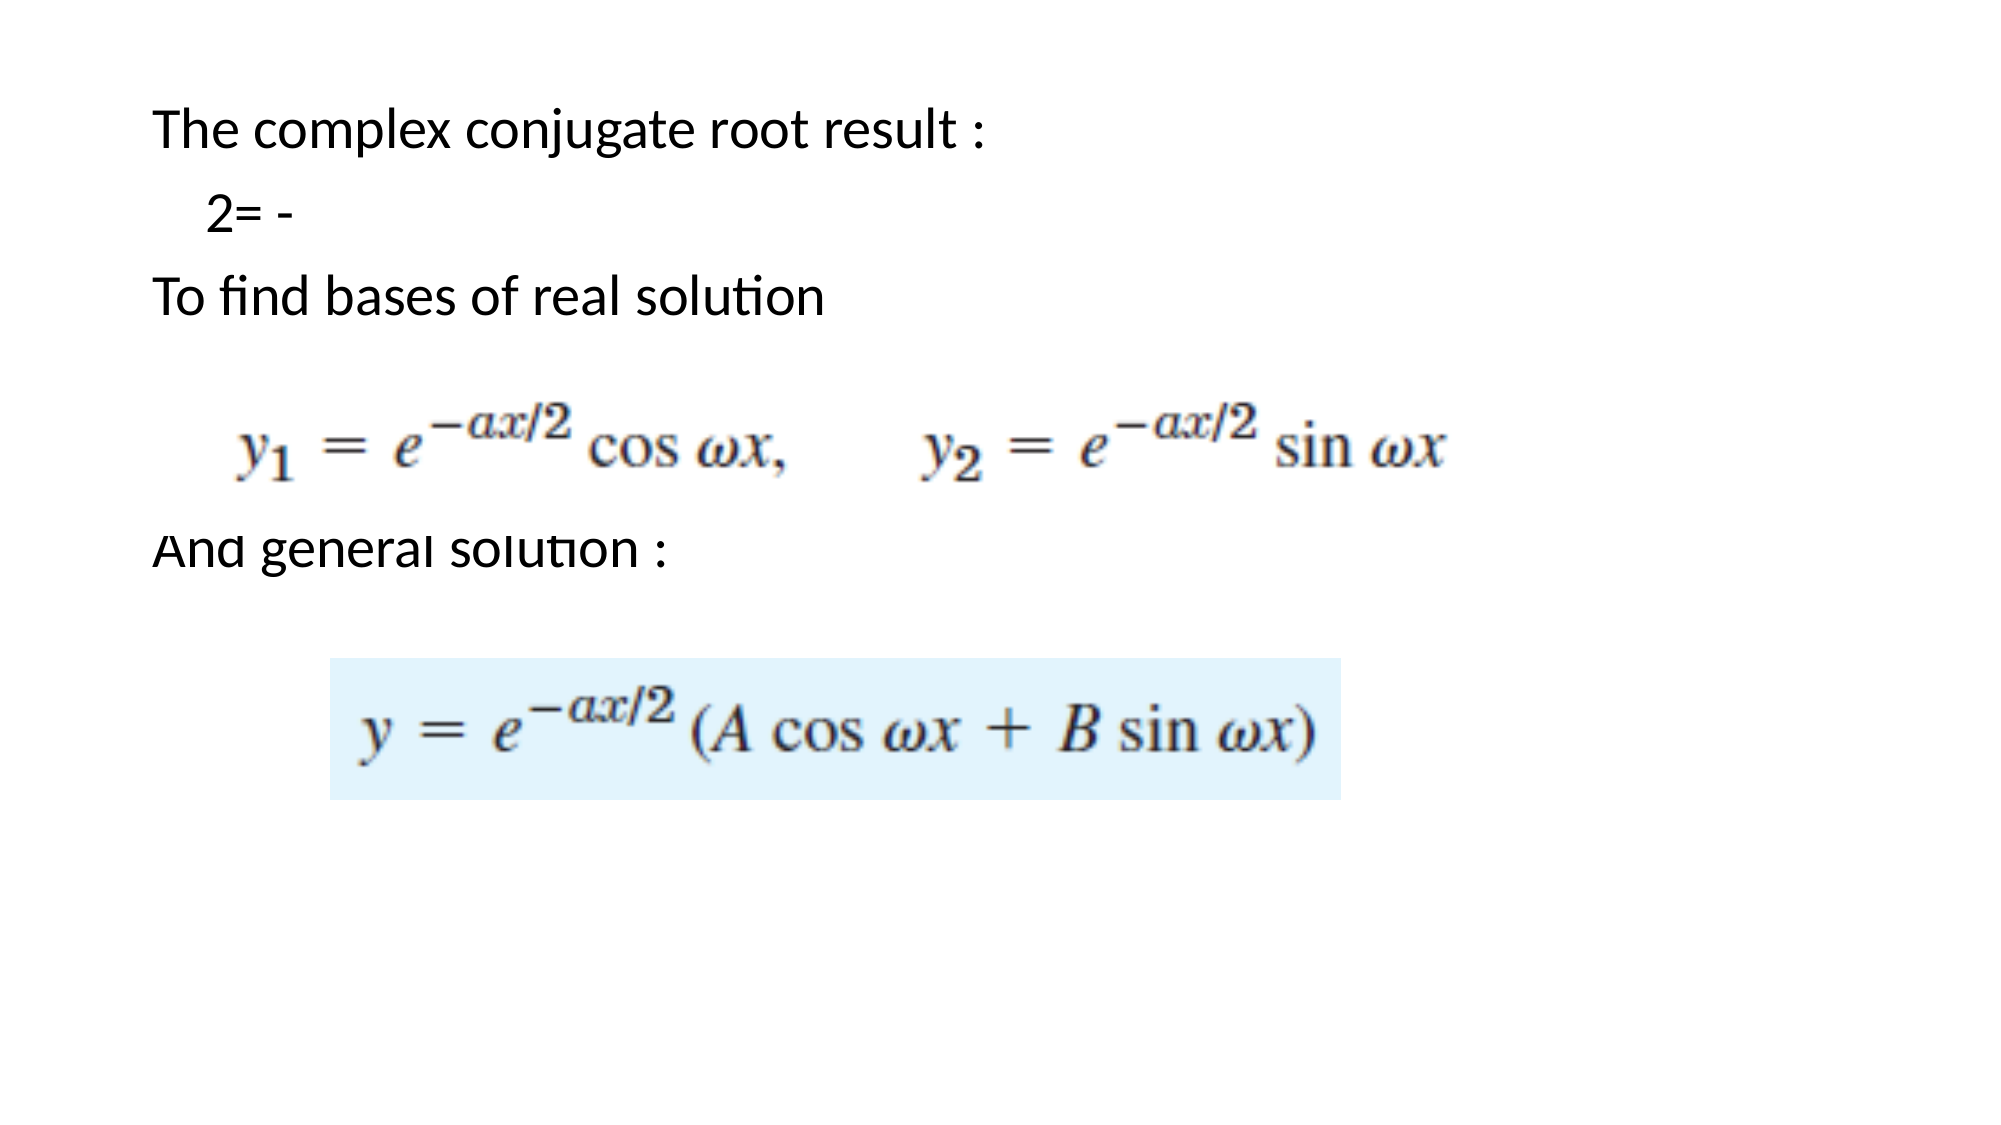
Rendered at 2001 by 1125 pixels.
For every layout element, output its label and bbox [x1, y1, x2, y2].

picture [330, 658, 1341, 800]
picture [164, 354, 1569, 536]
